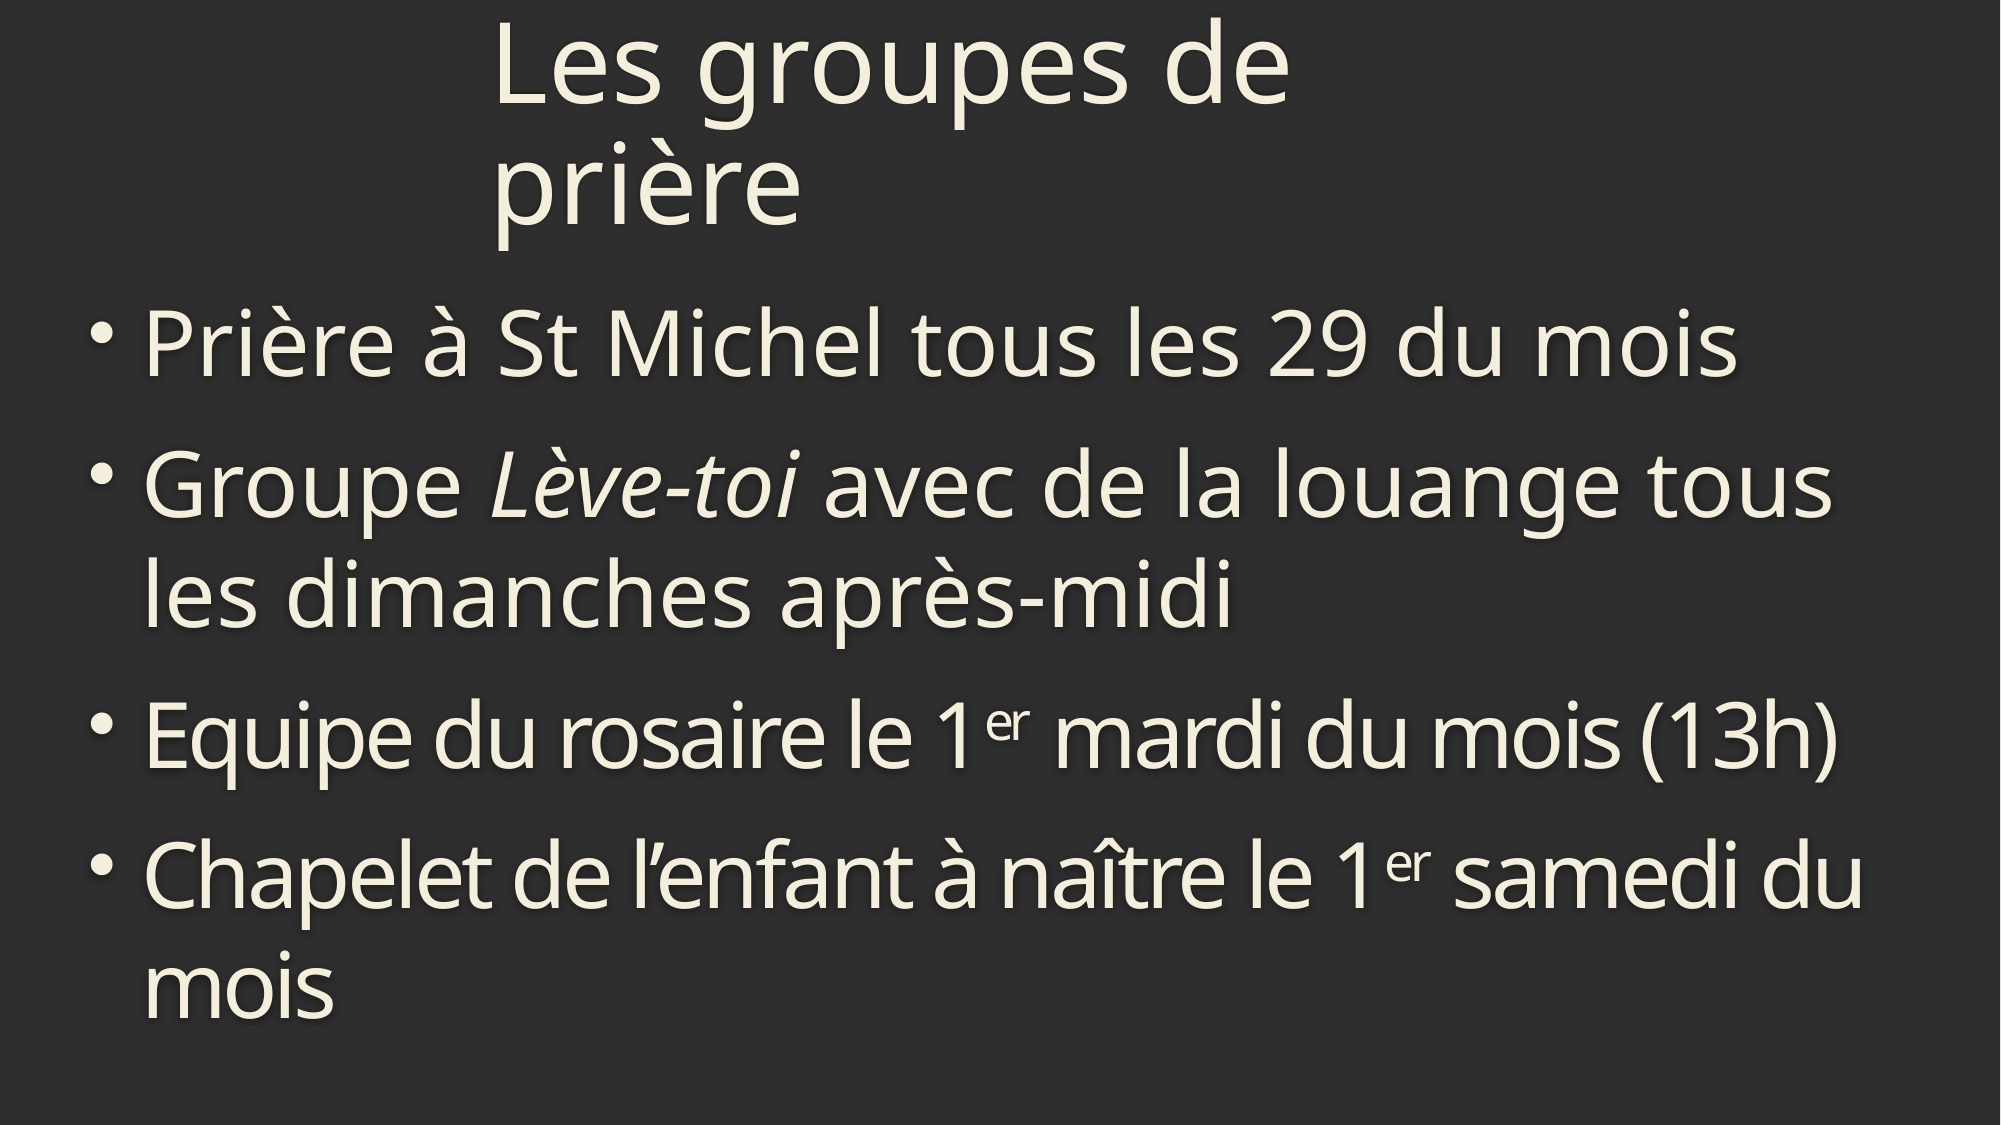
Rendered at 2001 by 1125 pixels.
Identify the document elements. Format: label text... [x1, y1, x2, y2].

title Les groupes de prière [474, 39, 1526, 216]
list Prière à St Michel tous les 29 du mois Groupe Lève-toi avec de la louange tous les dimanches après-midi Equipe du rosaire le 1er mardi du mois (13h) Chapelet de l’enfant à naître le 1er samedi du mois [69, 277, 1939, 998]
